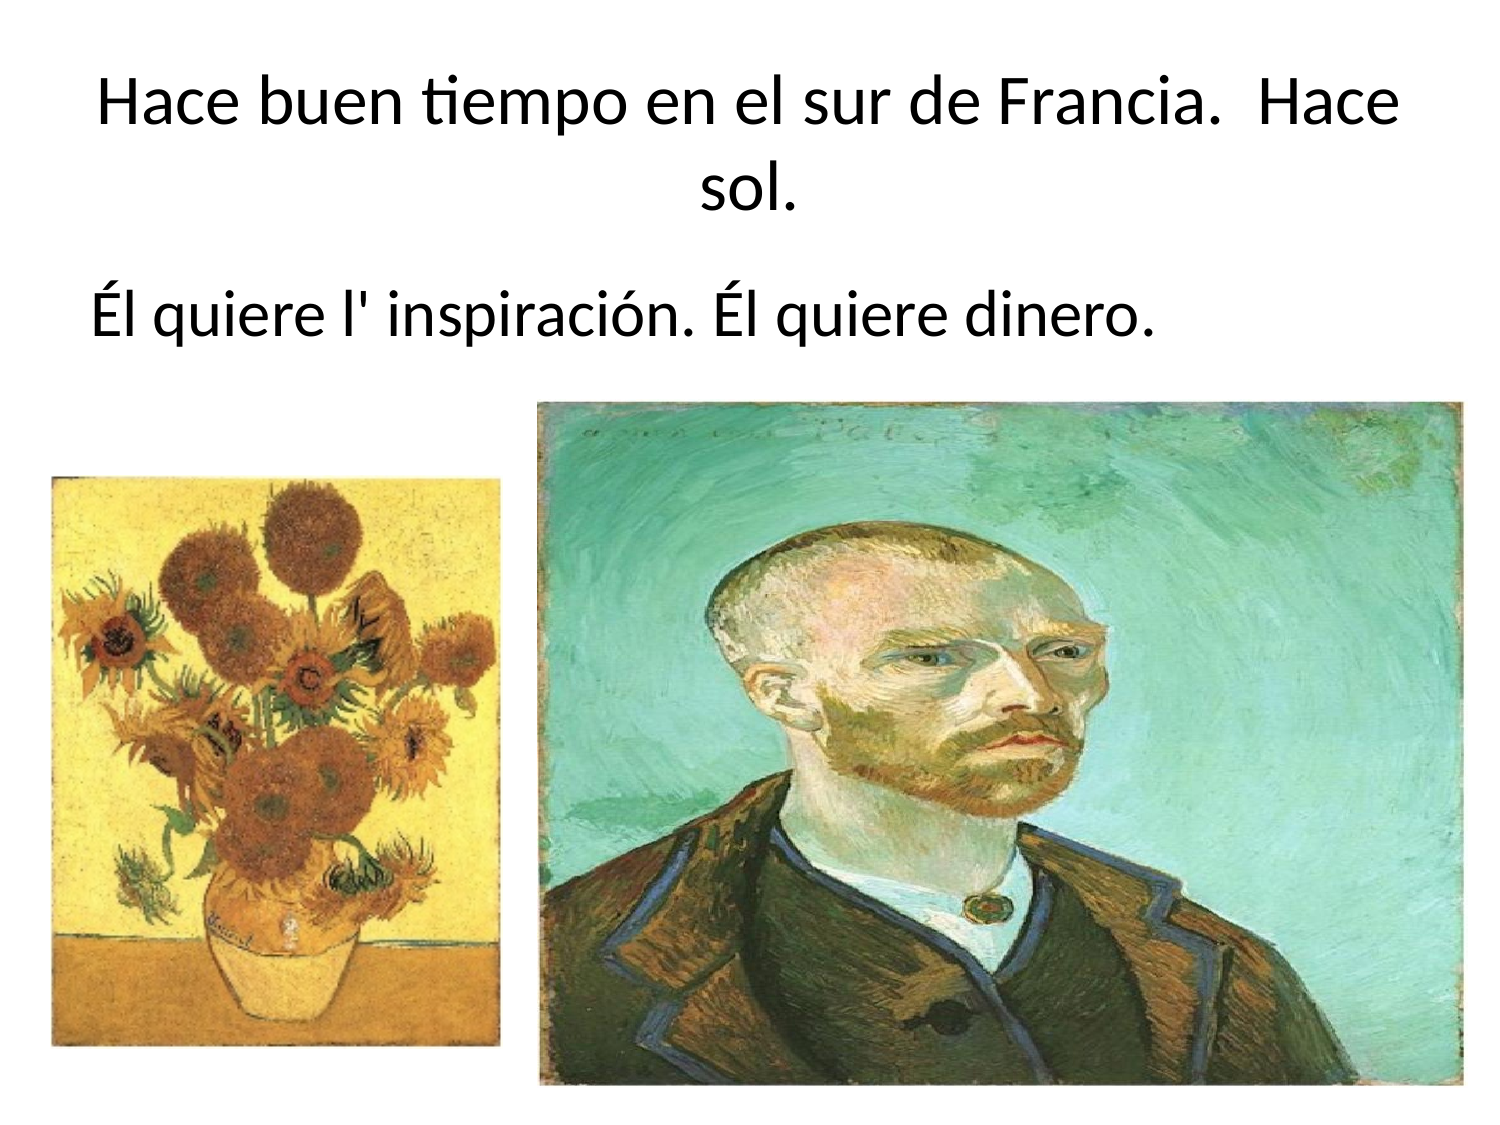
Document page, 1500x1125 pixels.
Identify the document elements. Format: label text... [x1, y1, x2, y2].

list Él quiere l' inspiración. Él quiere dinero. [75, 262, 1425, 1005]
picture [537, 399, 1468, 1088]
picture [49, 475, 503, 1049]
title Hace buen tiempo en el sur de Francia. Hace sol. [75, 45, 1425, 233]
